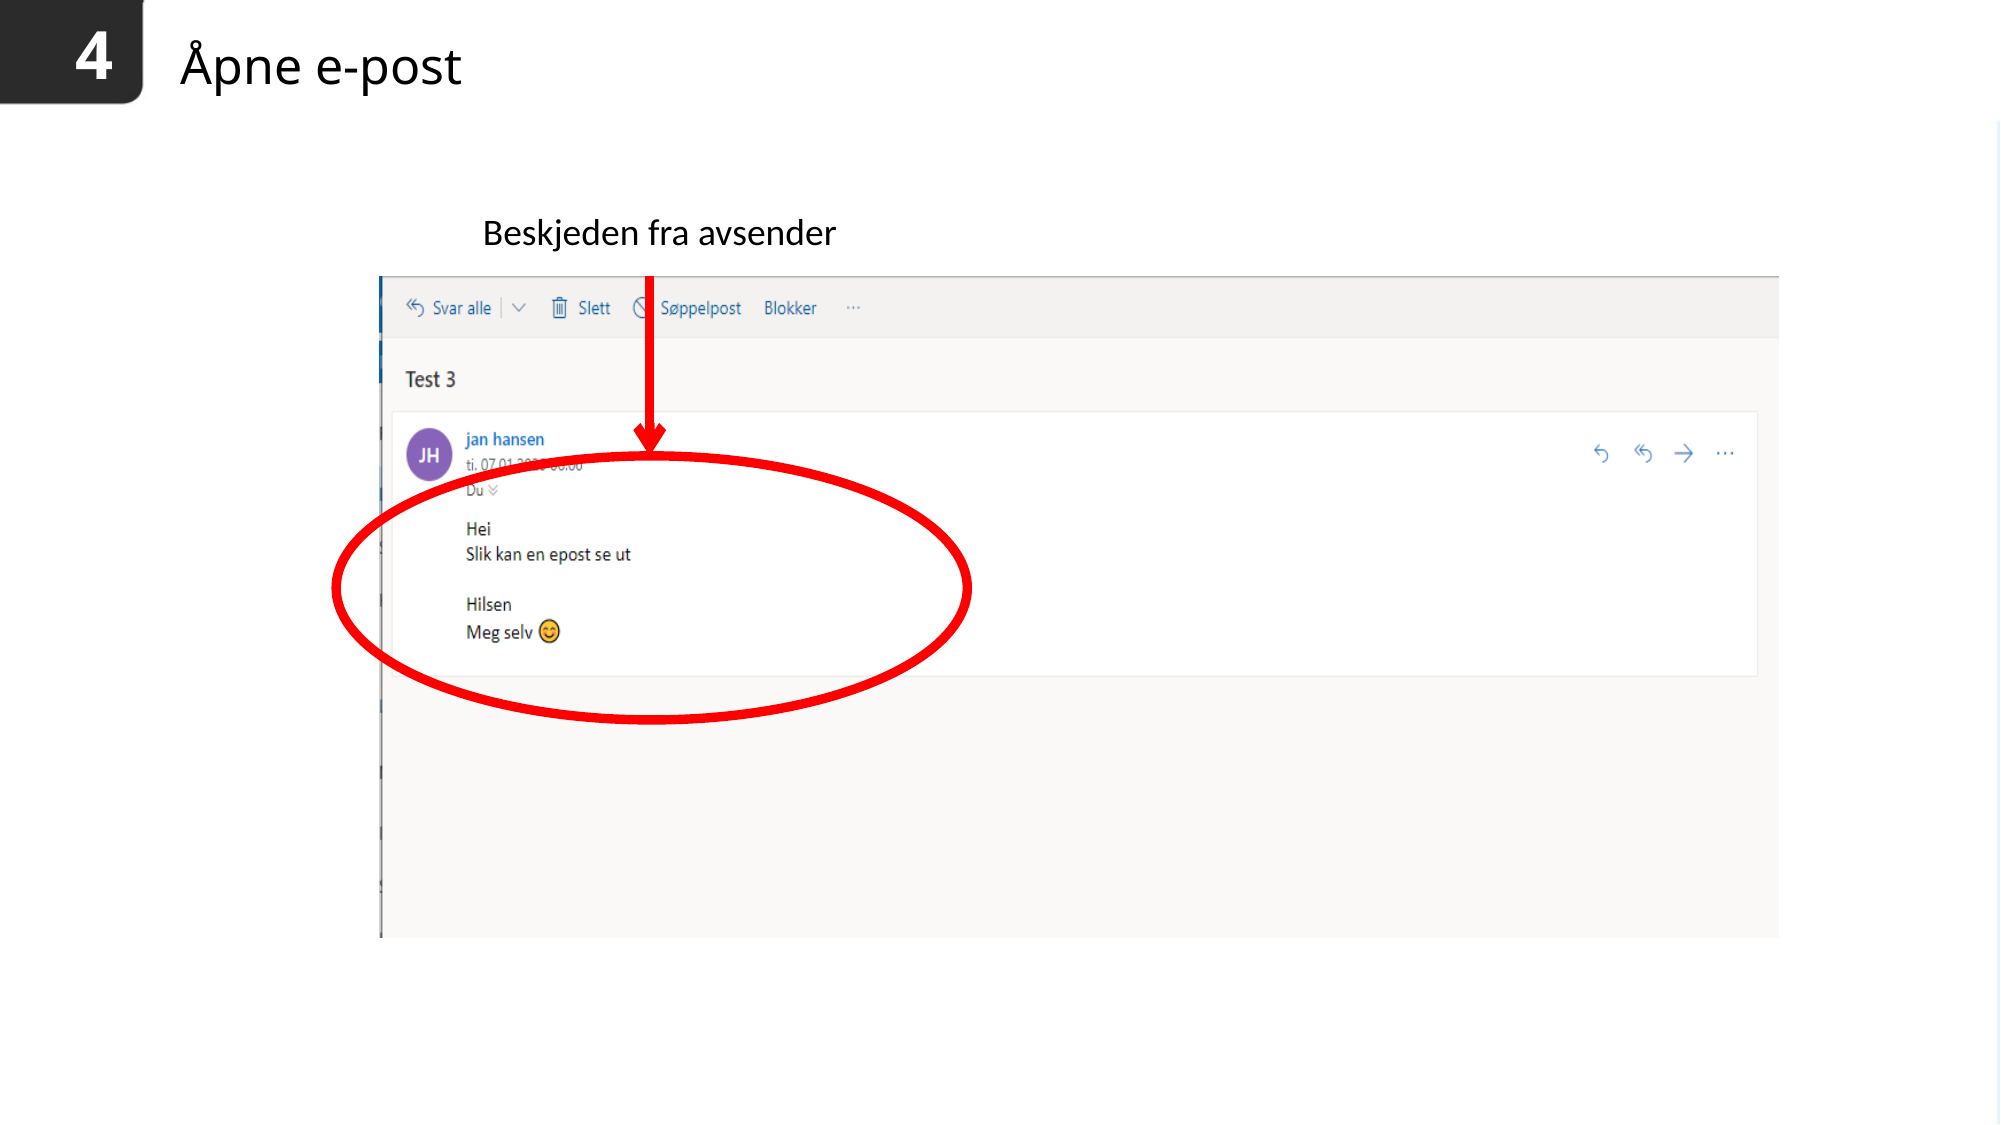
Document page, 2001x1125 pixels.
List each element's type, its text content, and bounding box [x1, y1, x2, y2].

title Åpne e-post [165, 38, 1864, 99]
text_box 4 [60, 20, 188, 95]
text_box [335, 520, 379, 656]
text_box Beskjeden fra avsender [468, 200, 945, 260]
picture [0, 0, 2000, 1124]
